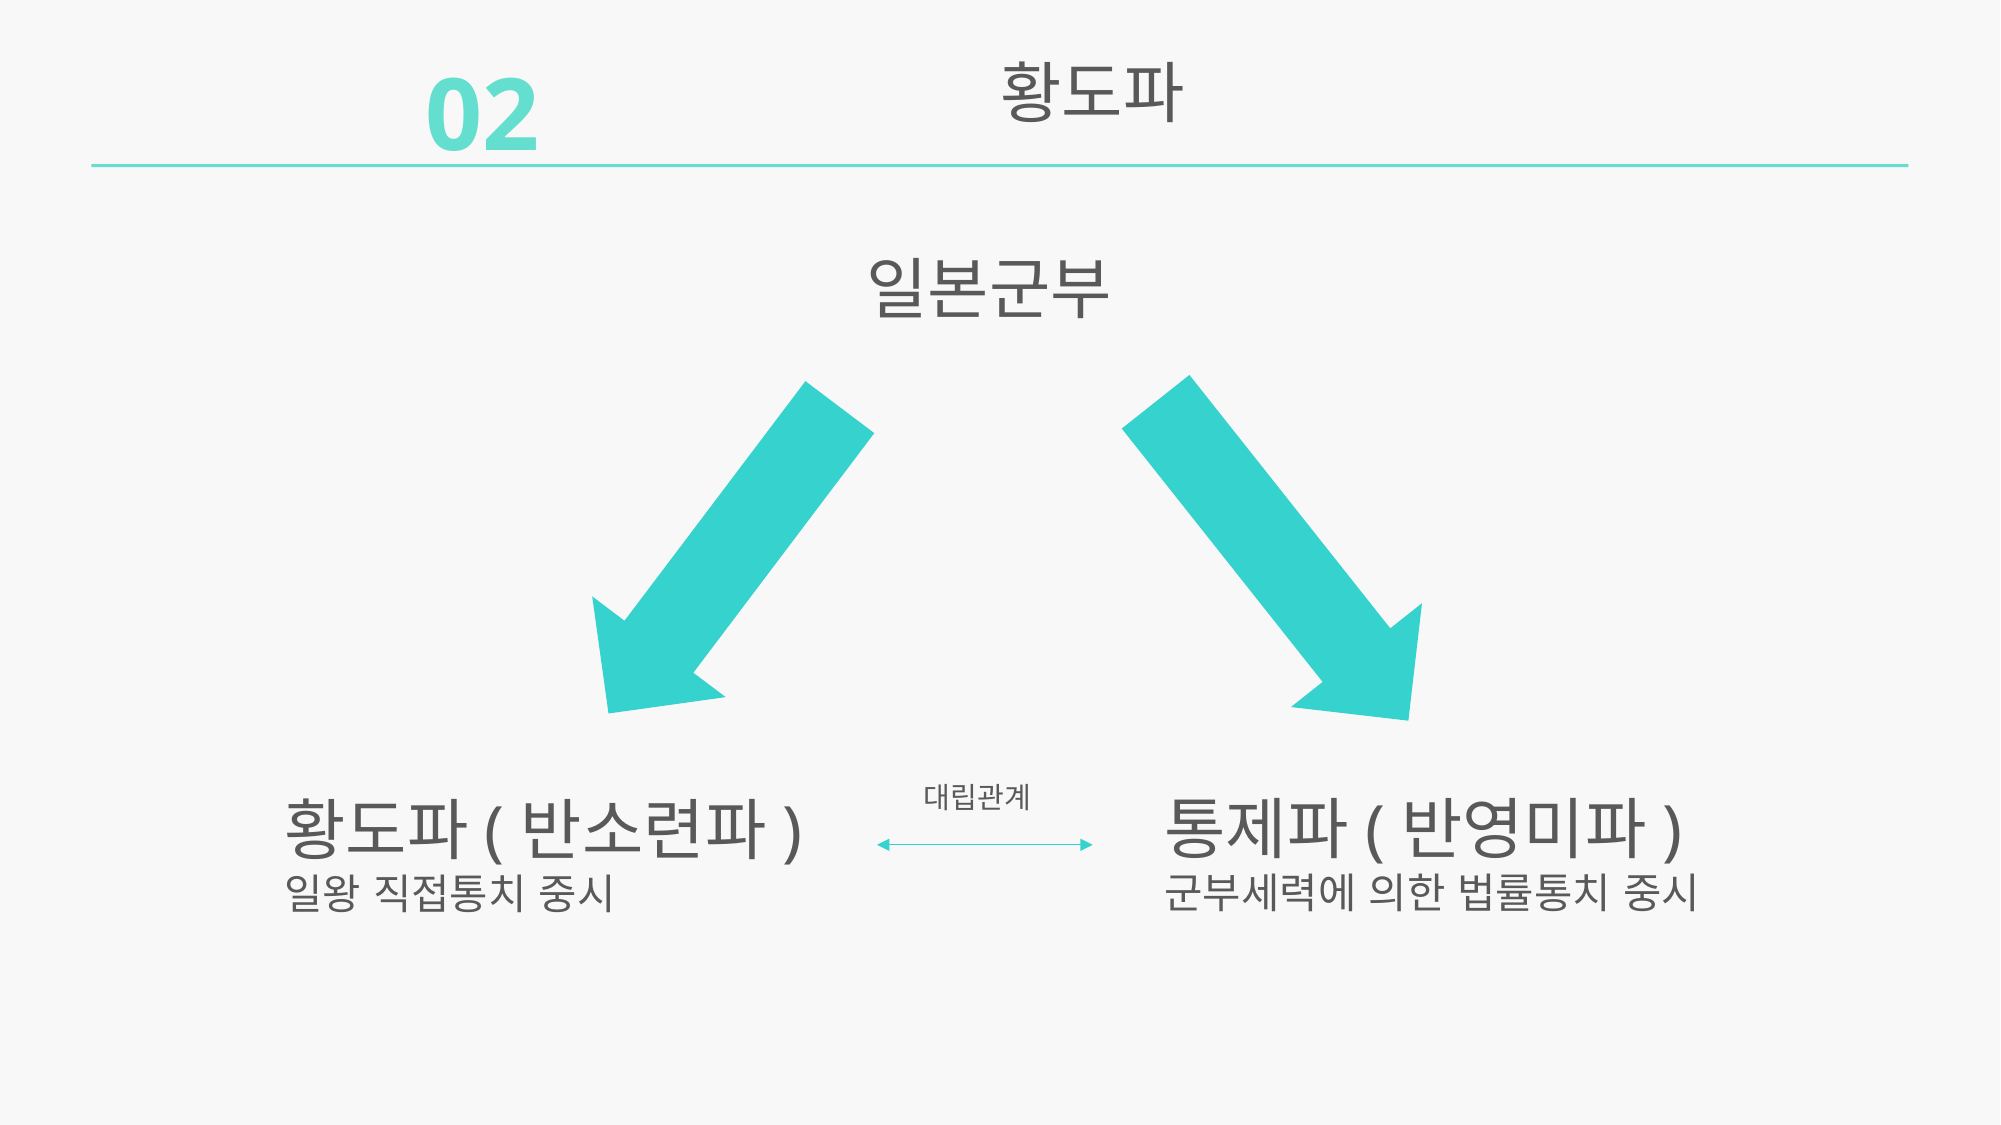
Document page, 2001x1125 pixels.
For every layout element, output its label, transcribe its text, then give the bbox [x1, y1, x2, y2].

text_box 일본군부 [851, 239, 1128, 335]
text_box 황도파(반소련파) 일왕 직접통치 중시 [269, 780, 840, 926]
text_box 대립관계 [908, 772, 1061, 823]
text_box [1551, 163, 1909, 168]
text_box [1121, 374, 1423, 721]
text_box [592, 381, 875, 714]
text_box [410, 43, 1551, 180]
text_box 통제파(반영미파) 군부세력에 의한 법률통치 중시 [1149, 779, 1772, 925]
text_box [90, 163, 410, 168]
